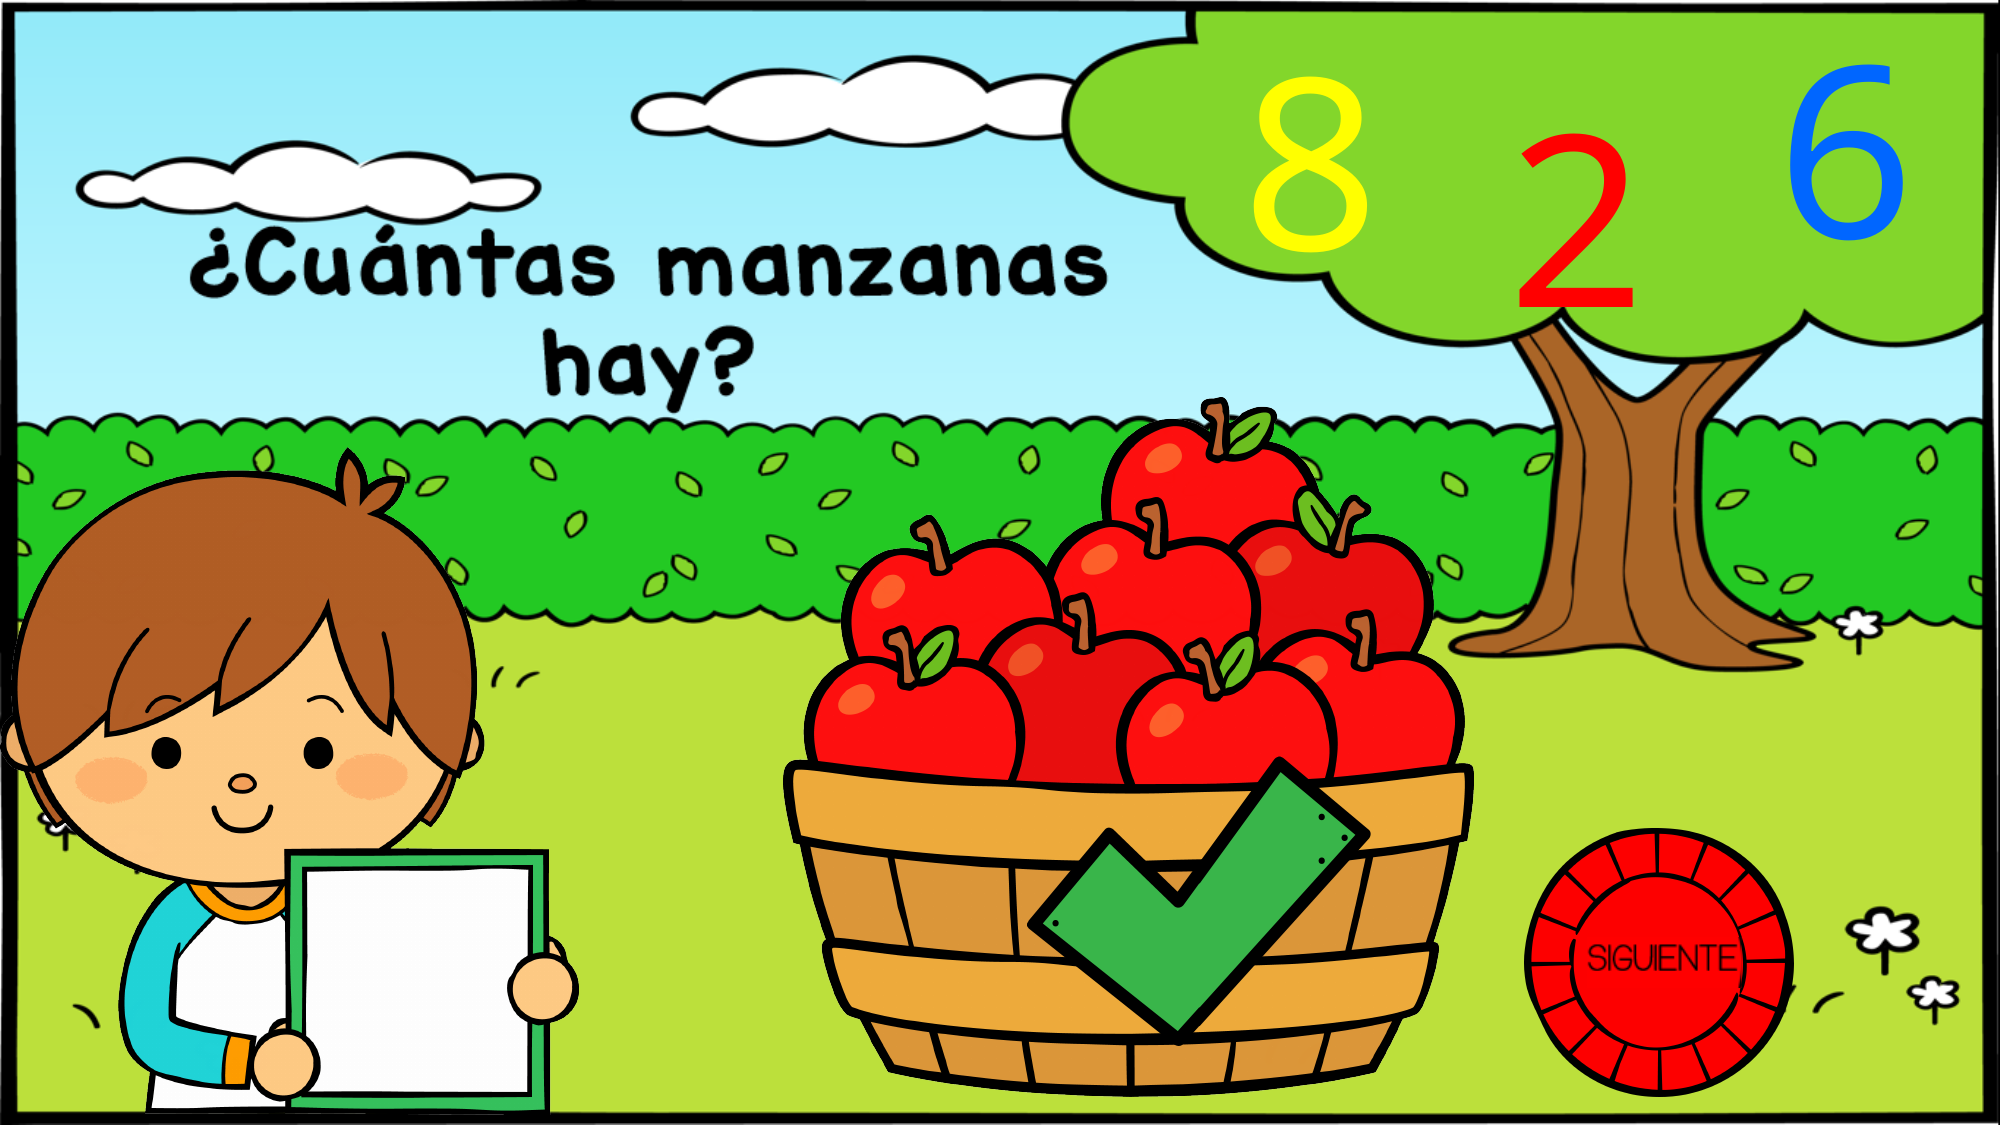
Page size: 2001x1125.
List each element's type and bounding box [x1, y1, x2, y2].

picture [0, 0, 2000, 1125]
text_box [1524, 827, 1794, 1097]
